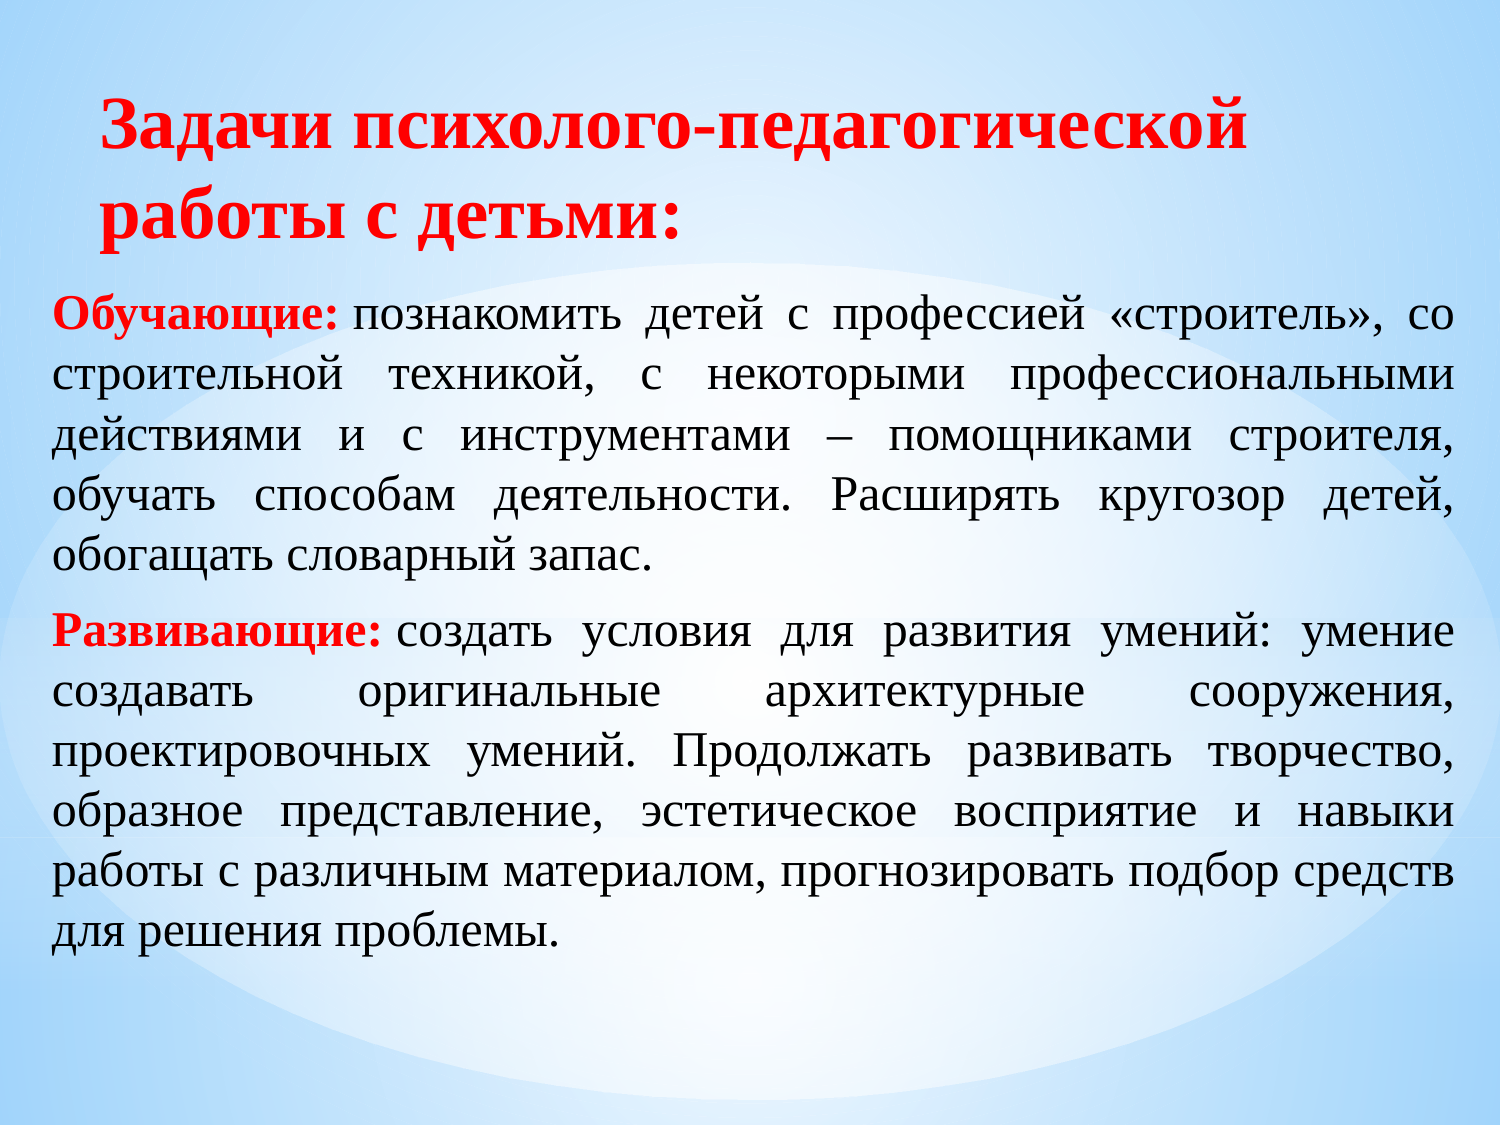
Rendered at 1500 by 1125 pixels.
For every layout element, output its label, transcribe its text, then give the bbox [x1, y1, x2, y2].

text_box Задачи психолого-педагогической работы с детьми: [84, 66, 1408, 262]
list Обучающие: познакомить детей с профессией «строитель», со строительной техникой, с некоторыми профессиональными действиями и с инструментами – помощниками строителя, обучать способам деятельности. Расширять кругозор детей, обогащать словарный запас. Развивающие: создать условия для развития умений: умение создавать оригинальные архитектурные сооружения, проектировочных умений. Продолжать развивать творчество, образное представление, эстетическое восприятие и навыки работы с различным материалом, прогнозировать подбор средств для решения проблемы. [29, 196, 1471, 1094]
